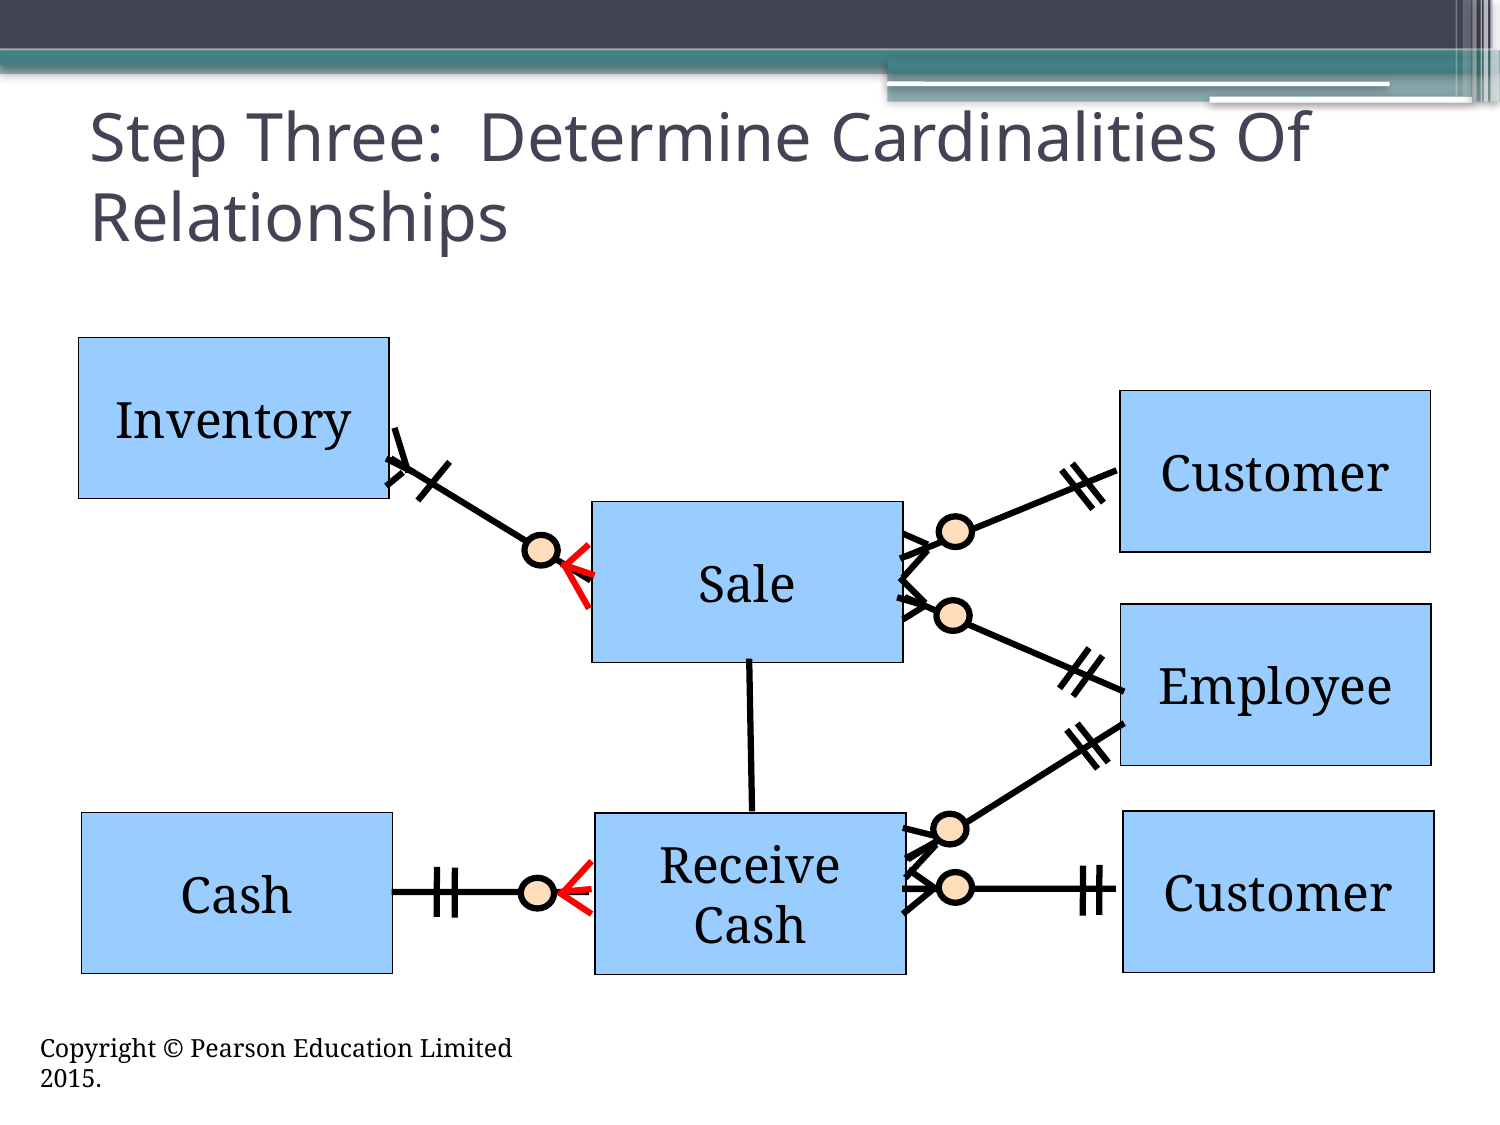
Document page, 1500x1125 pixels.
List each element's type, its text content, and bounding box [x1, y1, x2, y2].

text_box Employee [1120, 604, 1432, 766]
text_box Customer [1122, 811, 1434, 973]
text_box Cash [81, 812, 393, 974]
text_box Inventory [78, 337, 390, 499]
text_box [520, 877, 555, 909]
text_box [938, 516, 973, 548]
text_box Receive Cash [595, 813, 906, 975]
text_box Customer [1119, 390, 1431, 552]
text_box Sale [591, 501, 903, 663]
text_box [933, 813, 967, 845]
text_box [938, 872, 973, 903]
text_box [524, 534, 558, 566]
title Step Three: Determine Cardinalities Of Relationships [75, 87, 1425, 263]
text_box [936, 600, 970, 631]
